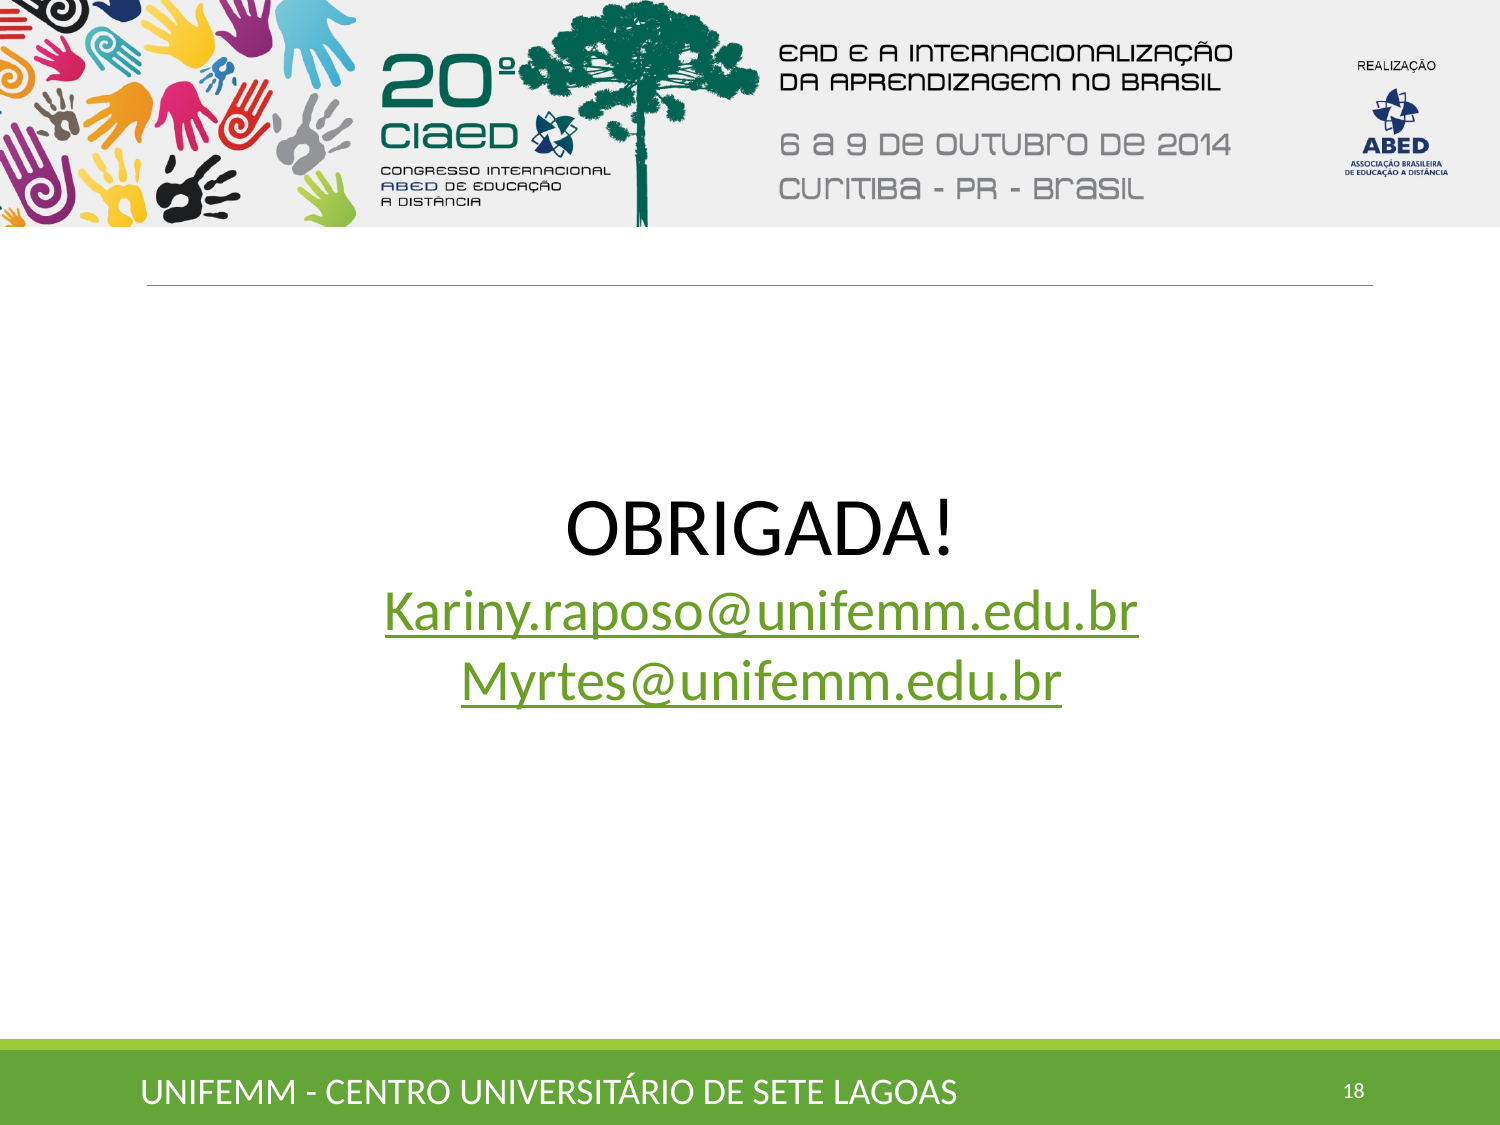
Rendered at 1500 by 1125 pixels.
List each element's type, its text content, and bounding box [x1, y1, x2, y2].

footer UNIFEMM - CENTRO UNIVERSITÁRIO DE SETE LAGOAS [100, 1059, 999, 1120]
text_box OBRIGADA! Kariny.raposo@unifemm.edu.br Myrtes@unifemm.edu.br [170, 408, 1354, 847]
slide_number 18 [1218, 1059, 1380, 1120]
picture [0, 0, 1500, 228]
